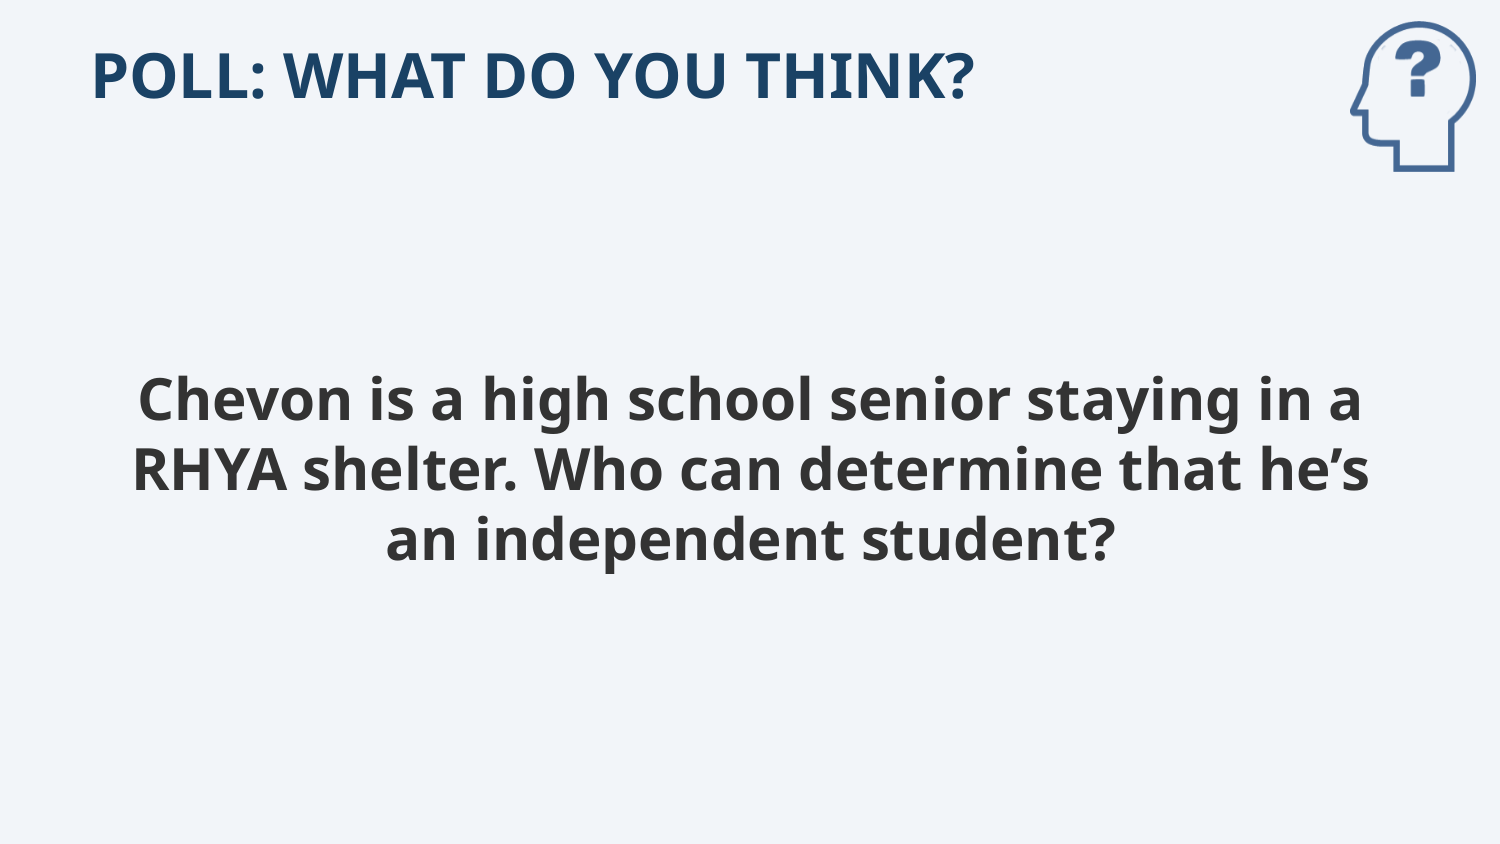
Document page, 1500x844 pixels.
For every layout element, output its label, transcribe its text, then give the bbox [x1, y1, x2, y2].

list Chevon is a high school senior staying in a RHYA shelter. Who can determine that he’s an independent student? [75, 159, 1425, 775]
title Poll: What do you think? [75, 28, 1425, 98]
